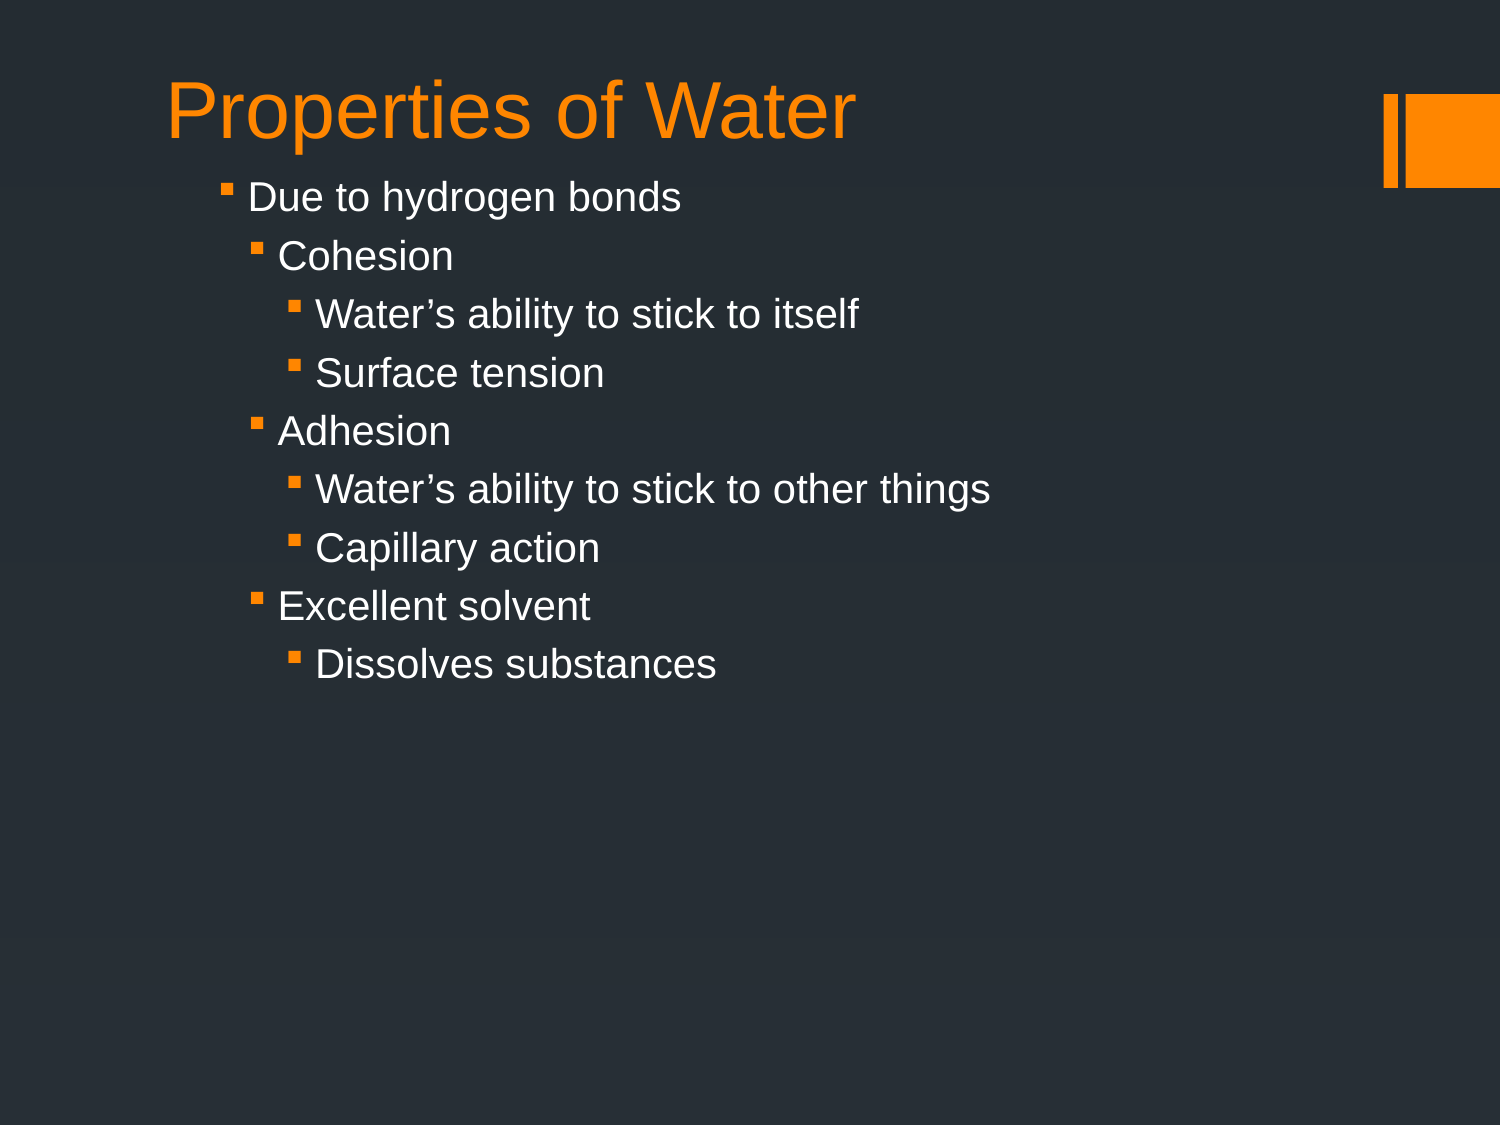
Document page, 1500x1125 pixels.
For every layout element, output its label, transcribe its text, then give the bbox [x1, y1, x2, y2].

list Due to hydrogen bonds Cohesion Water’s ability to stick to itself Surface tension Adhesion Water’s ability to stick to other things Capillary action Excellent solvent Dissolves substances [150, 162, 1350, 1035]
title Properties of Water [150, 50, 1350, 162]
